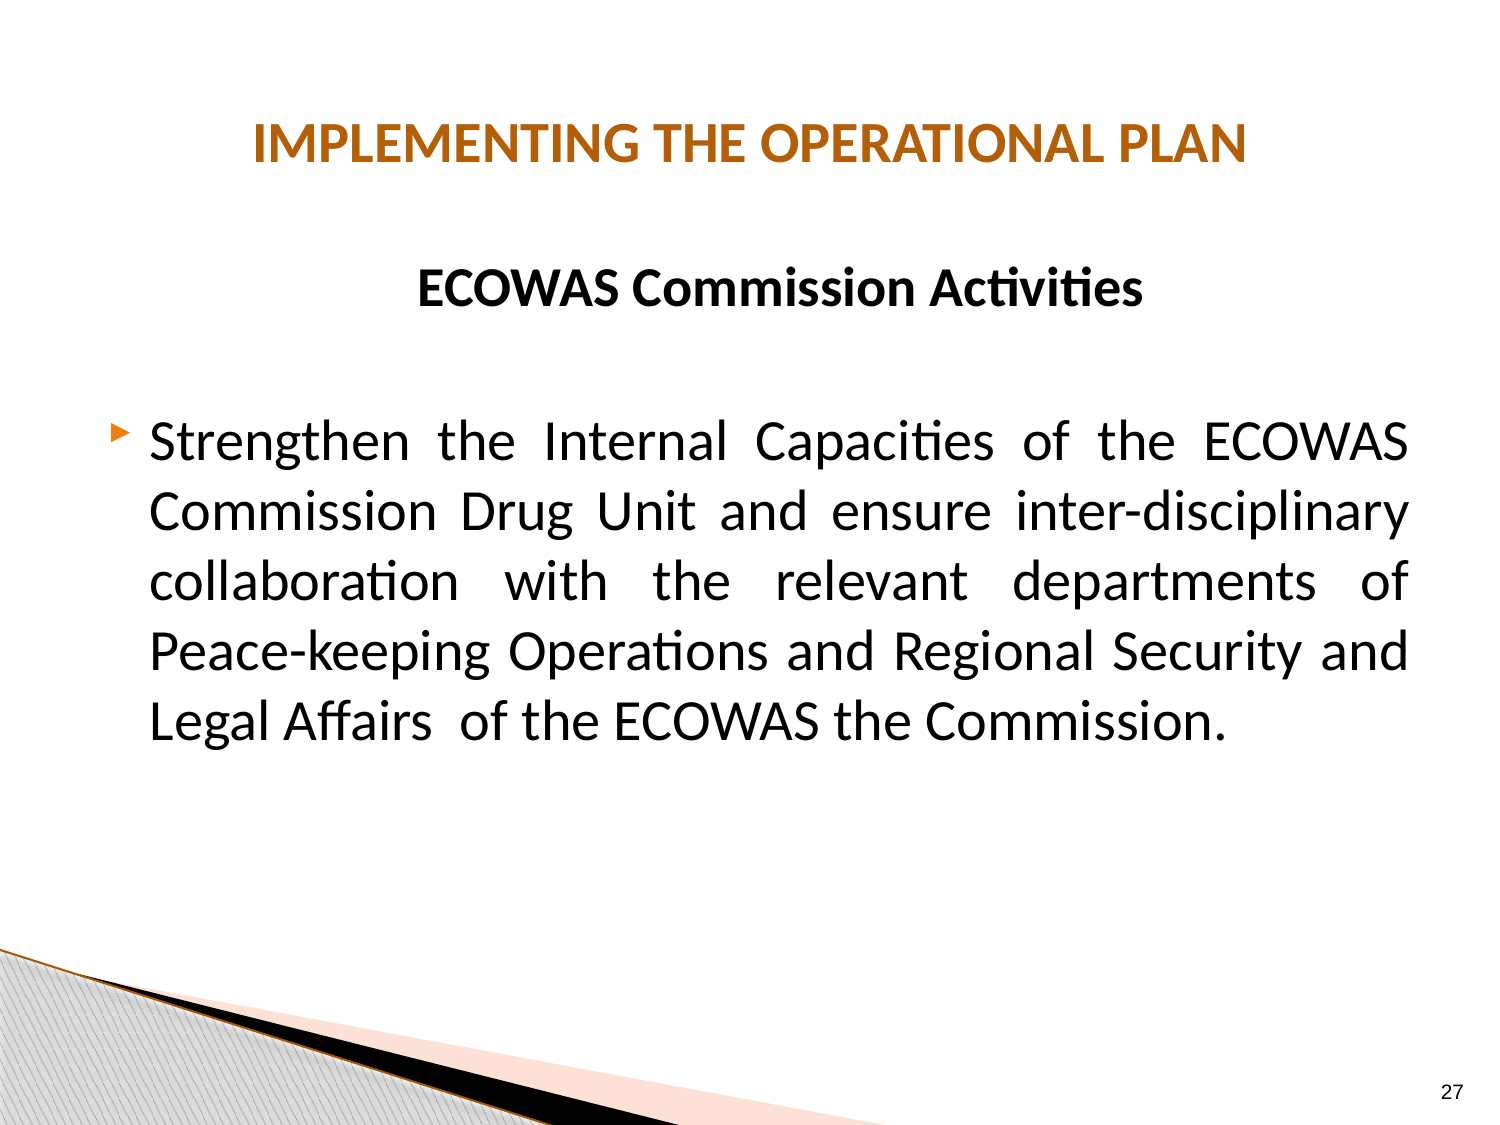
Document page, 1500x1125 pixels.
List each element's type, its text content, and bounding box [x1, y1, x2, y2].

list ECOWAS Commission Activities Strengthen the Internal Capacities of the ECOWAS Commission Drug Unit and ensure inter-disciplinary collaboration with the relevant departments of Peace-keeping Operations and Regional Security and Legal Affairs of the ECOWAS the Commission. [75, 243, 1425, 986]
slide_number 27 [1418, 1051, 1479, 1112]
title IMPLEMENTING THE OPERATIONAL PLAN [75, 45, 1425, 233]
